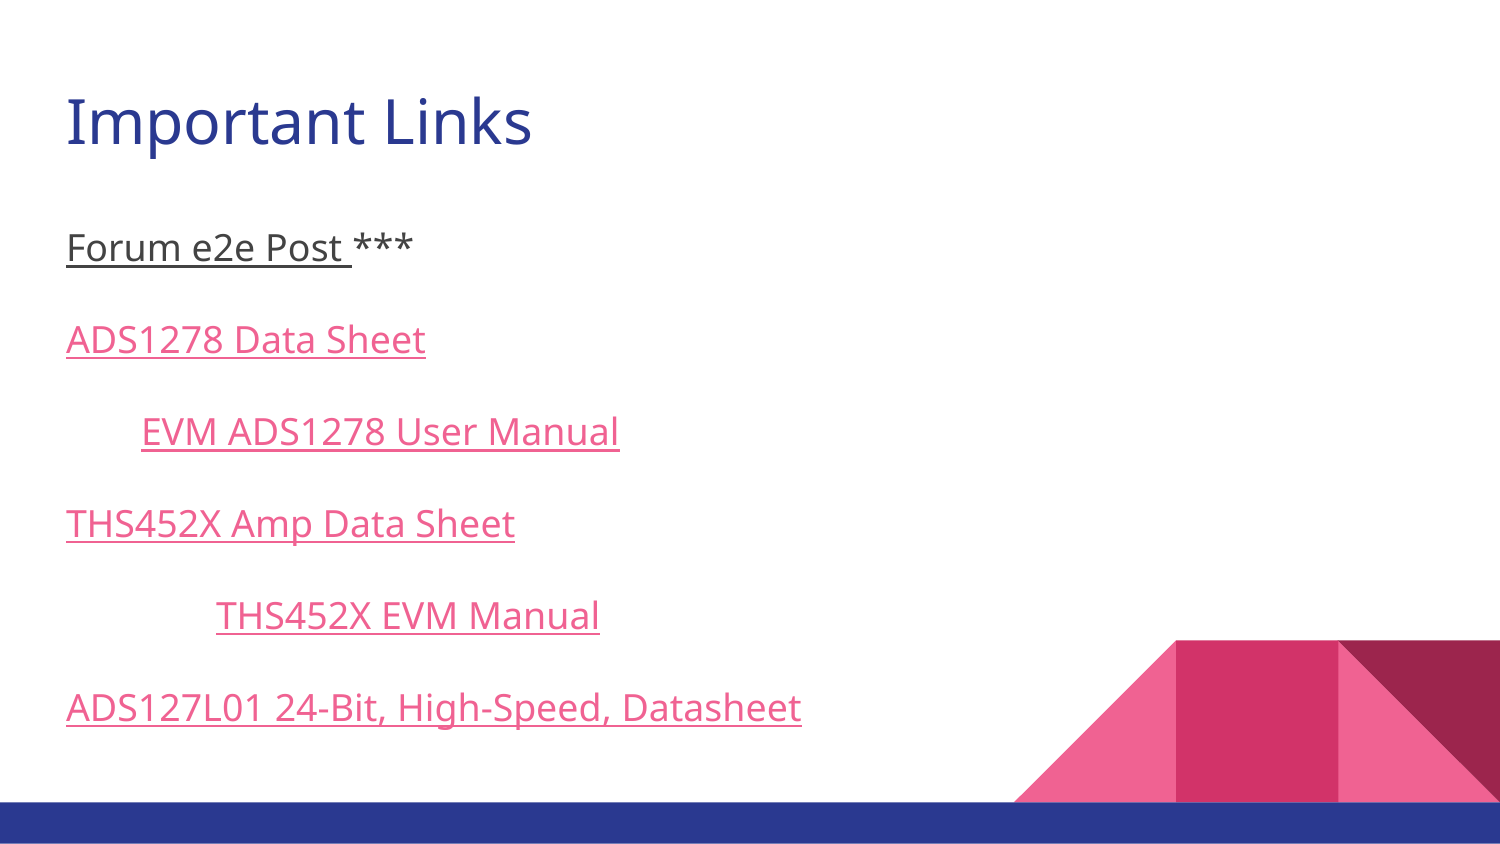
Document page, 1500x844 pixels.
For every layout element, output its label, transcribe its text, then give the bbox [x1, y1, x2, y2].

title Important Links [51, 67, 1449, 167]
list Forum e2e Post *** ADS1278 Data Sheet EVM ADS1278 User Manual THS452X Amp Data Sheet THS452X EVM Manual ADS127L01 24-Bit, High-Speed, Datasheet [51, 201, 1449, 750]
